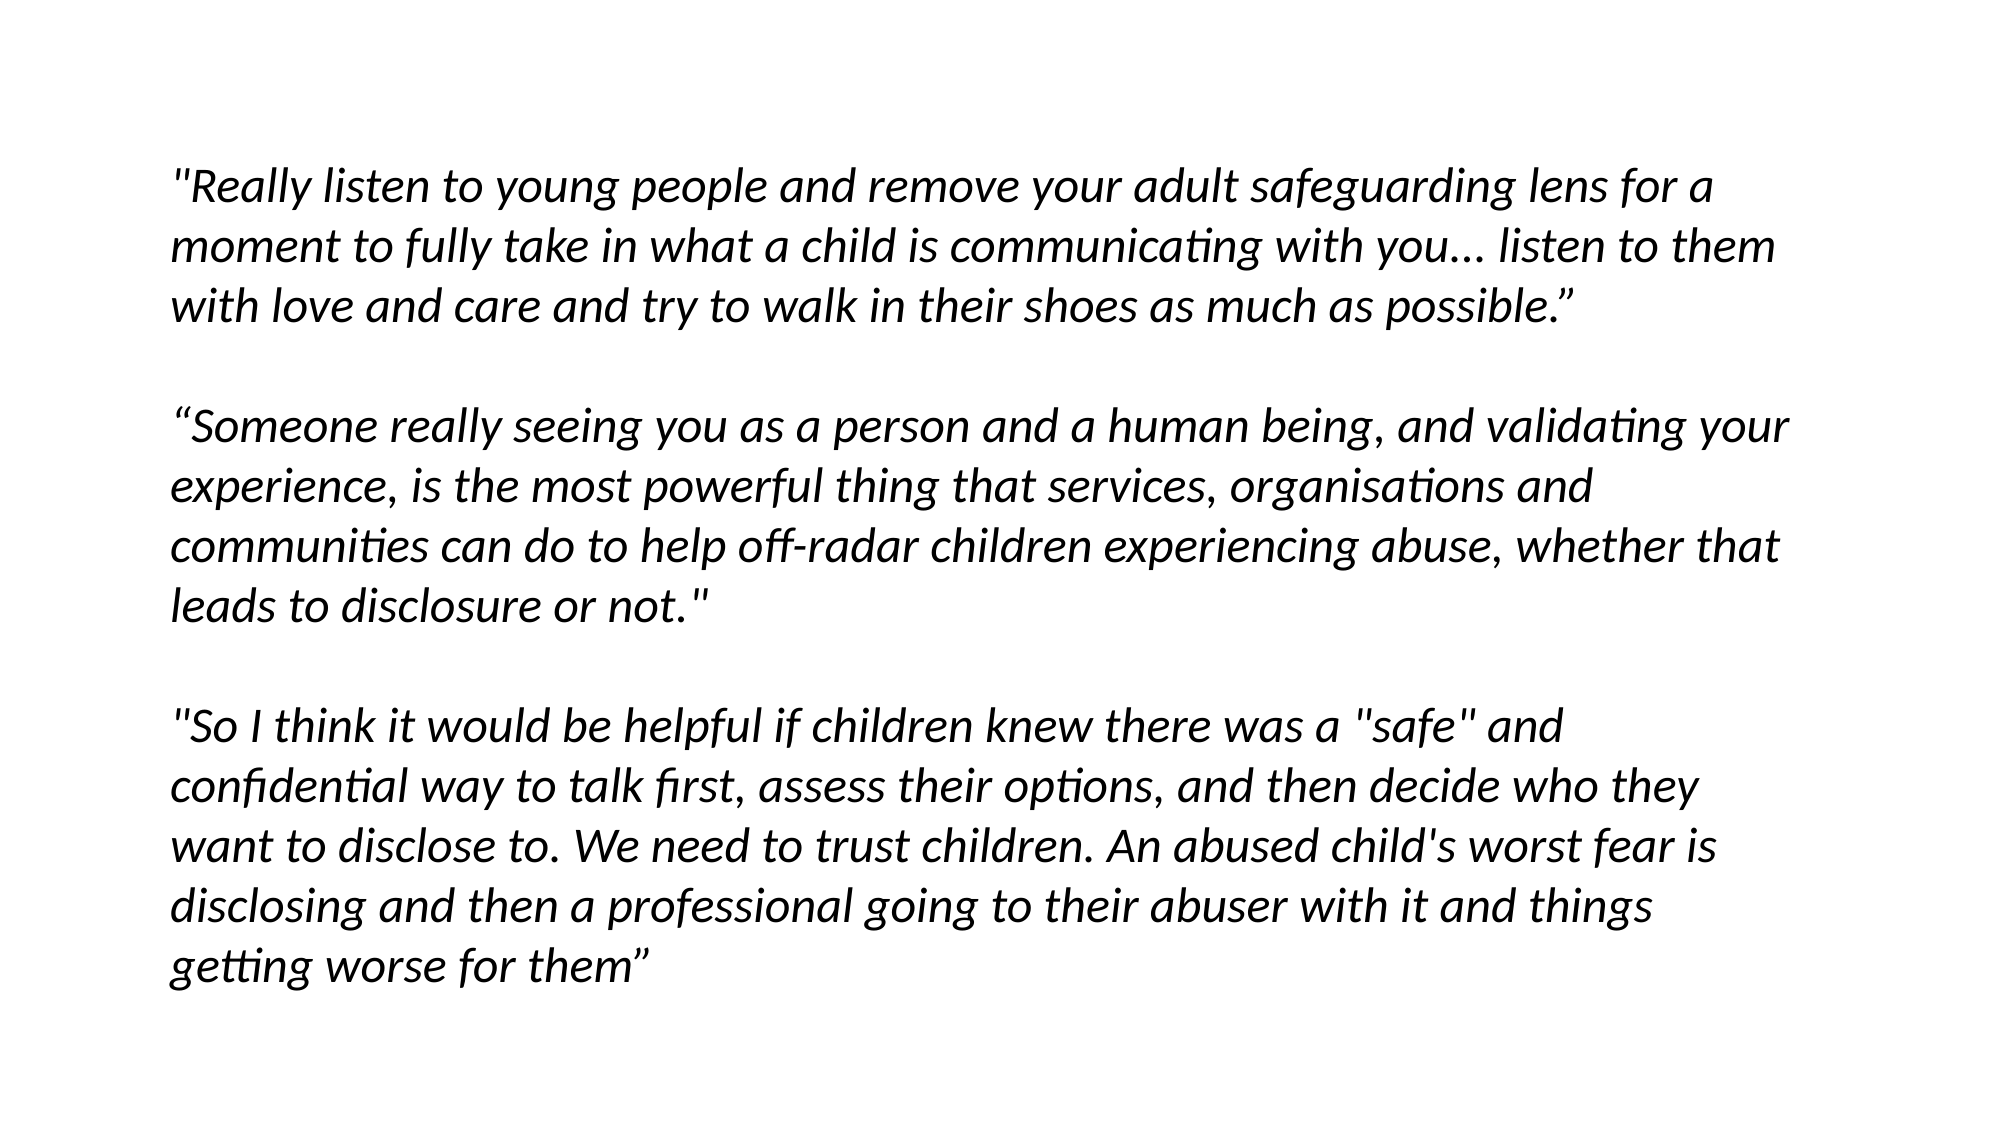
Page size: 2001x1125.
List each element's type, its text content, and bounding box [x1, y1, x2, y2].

text_box "Really listen to young people and remove your adult safeguarding lens for a moment to fully take in what a child is communicating with you... listen to them with love and care and try to walk in their shoes as much as possible.” “Someone really seeing you as a person and a human being, and validating your experience, is the most powerful thing that services, organisations and communities can do to help off-radar children experiencing abuse, whether that leads to disclosure or not." "So I think it would be helpful if children knew there was a "safe" and confidential way to talk first, assess their options, and then decide who they want to disclose to. We need to trust children. An abused child's worst fear is disclosing and then a professional going to their abuser with it and things getting worse for them” [155, 145, 1815, 1000]
